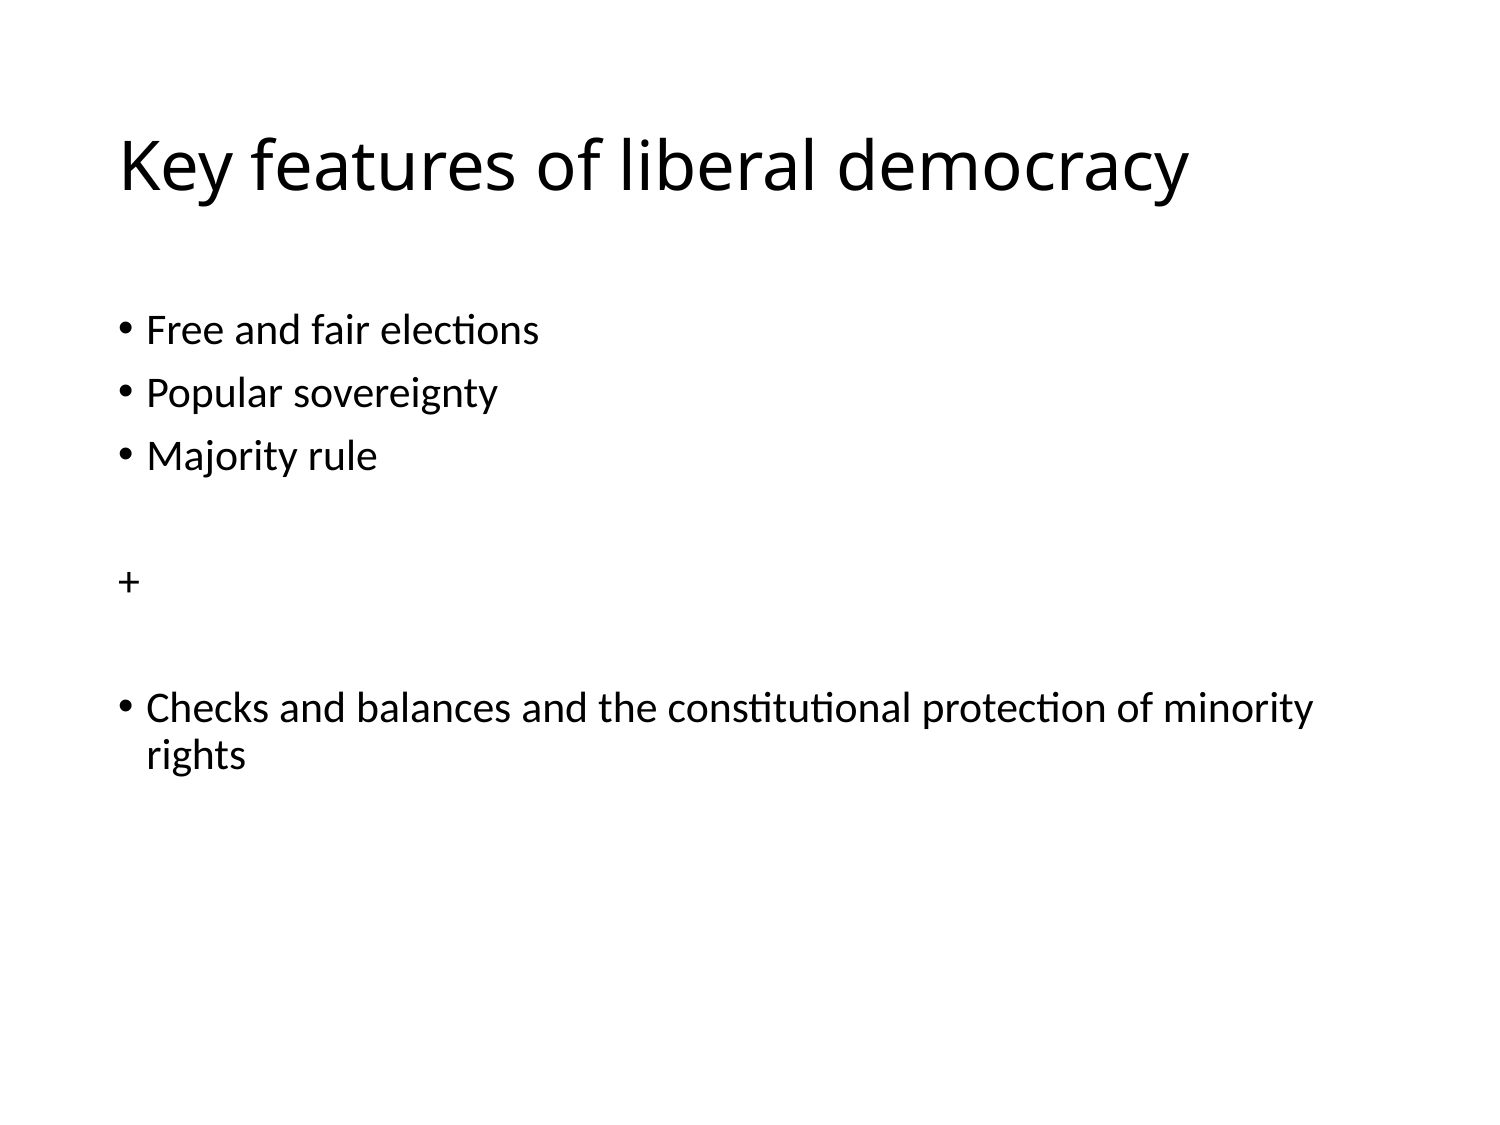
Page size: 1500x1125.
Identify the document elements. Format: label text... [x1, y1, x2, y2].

list Free and fair elections Popular sovereignty Majority rule + Checks and balances and the constitutional protection of minority rights [103, 299, 1397, 1014]
title Key features of liberal democracy [103, 59, 1397, 278]
